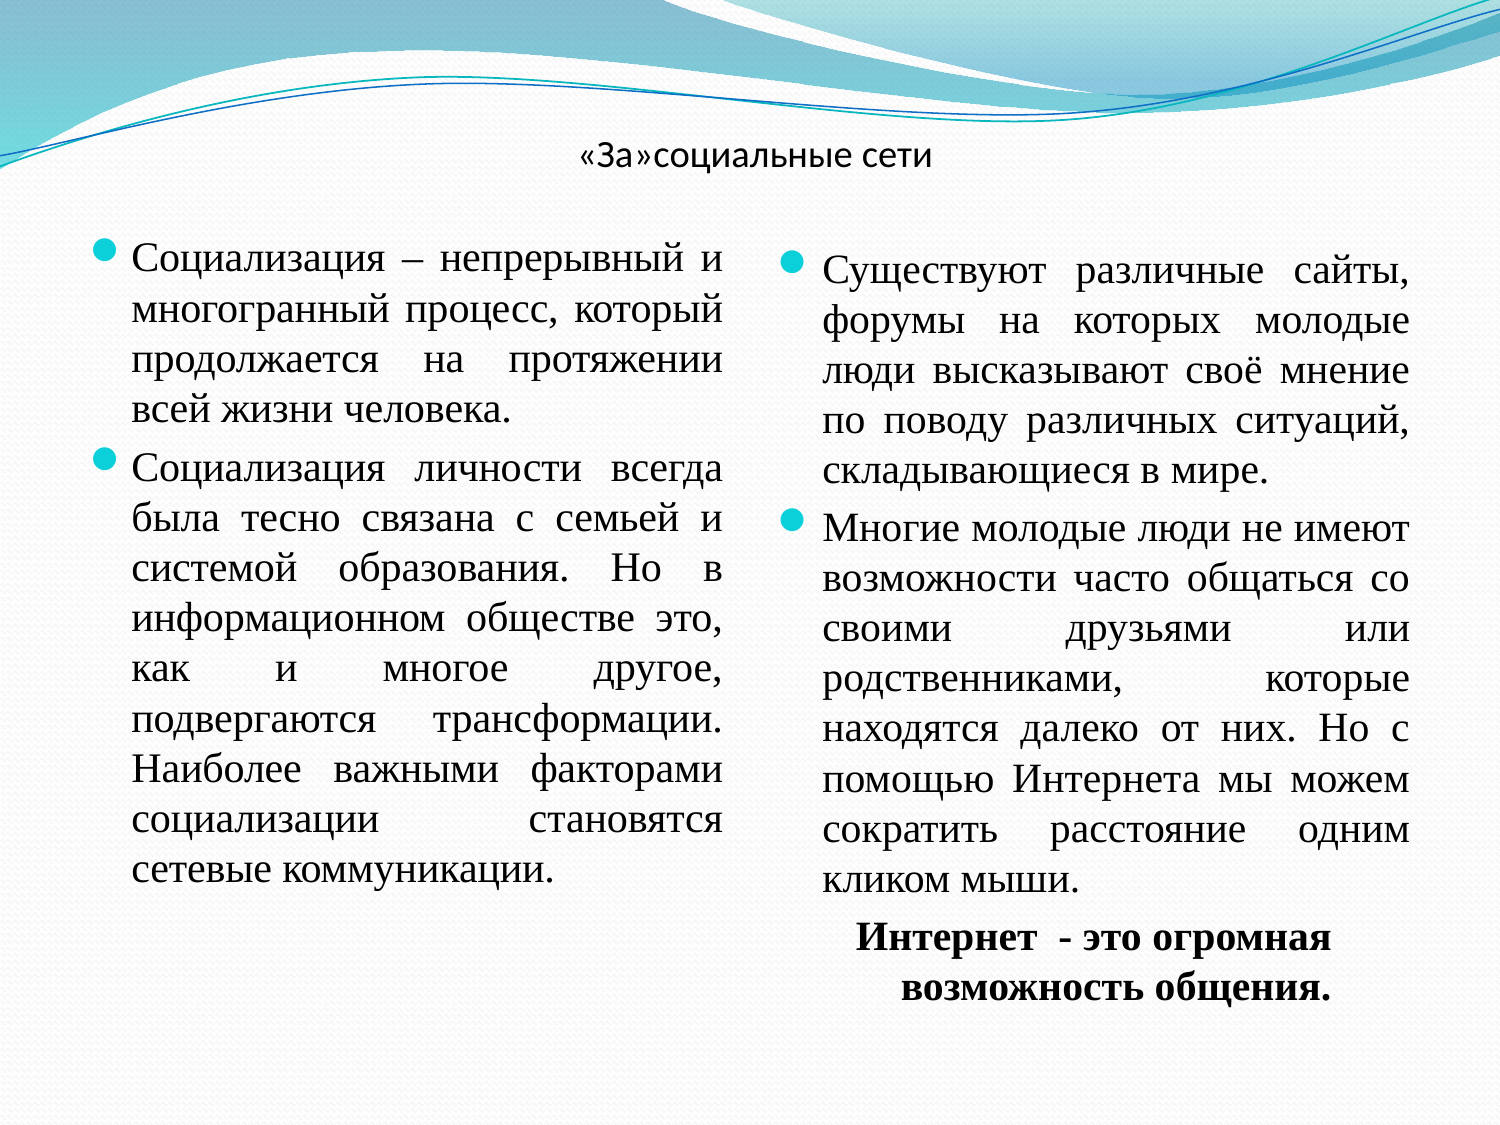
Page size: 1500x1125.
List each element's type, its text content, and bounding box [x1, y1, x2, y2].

list Социализация – непрерывный и многогранный процесс, который продолжается на протяжении всей жизни человека. Социализация личности всегда была тесно связана с семьей и системой образования. Но в информационном обществе это, как и многое другое, подвергаются трансформации. Наиболее важными факторами социализации становятся сетевые коммуникации. [75, 222, 738, 1043]
list Существуют различные сайты, форумы на которых молодые люди высказывают своё мнение по поводу различных ситуаций, складывающиеся в мире. Многие молодые люди не имеют возможности часто общаться со своими друзьями или родственниками, которые находятся далеко от них. Но с помощью Интернета мы можем сократить расстояние одним кликом мыши. Интернет - это огромная возможность общения. [762, 234, 1425, 1043]
title «За»социальные сети [75, 115, 1425, 176]
